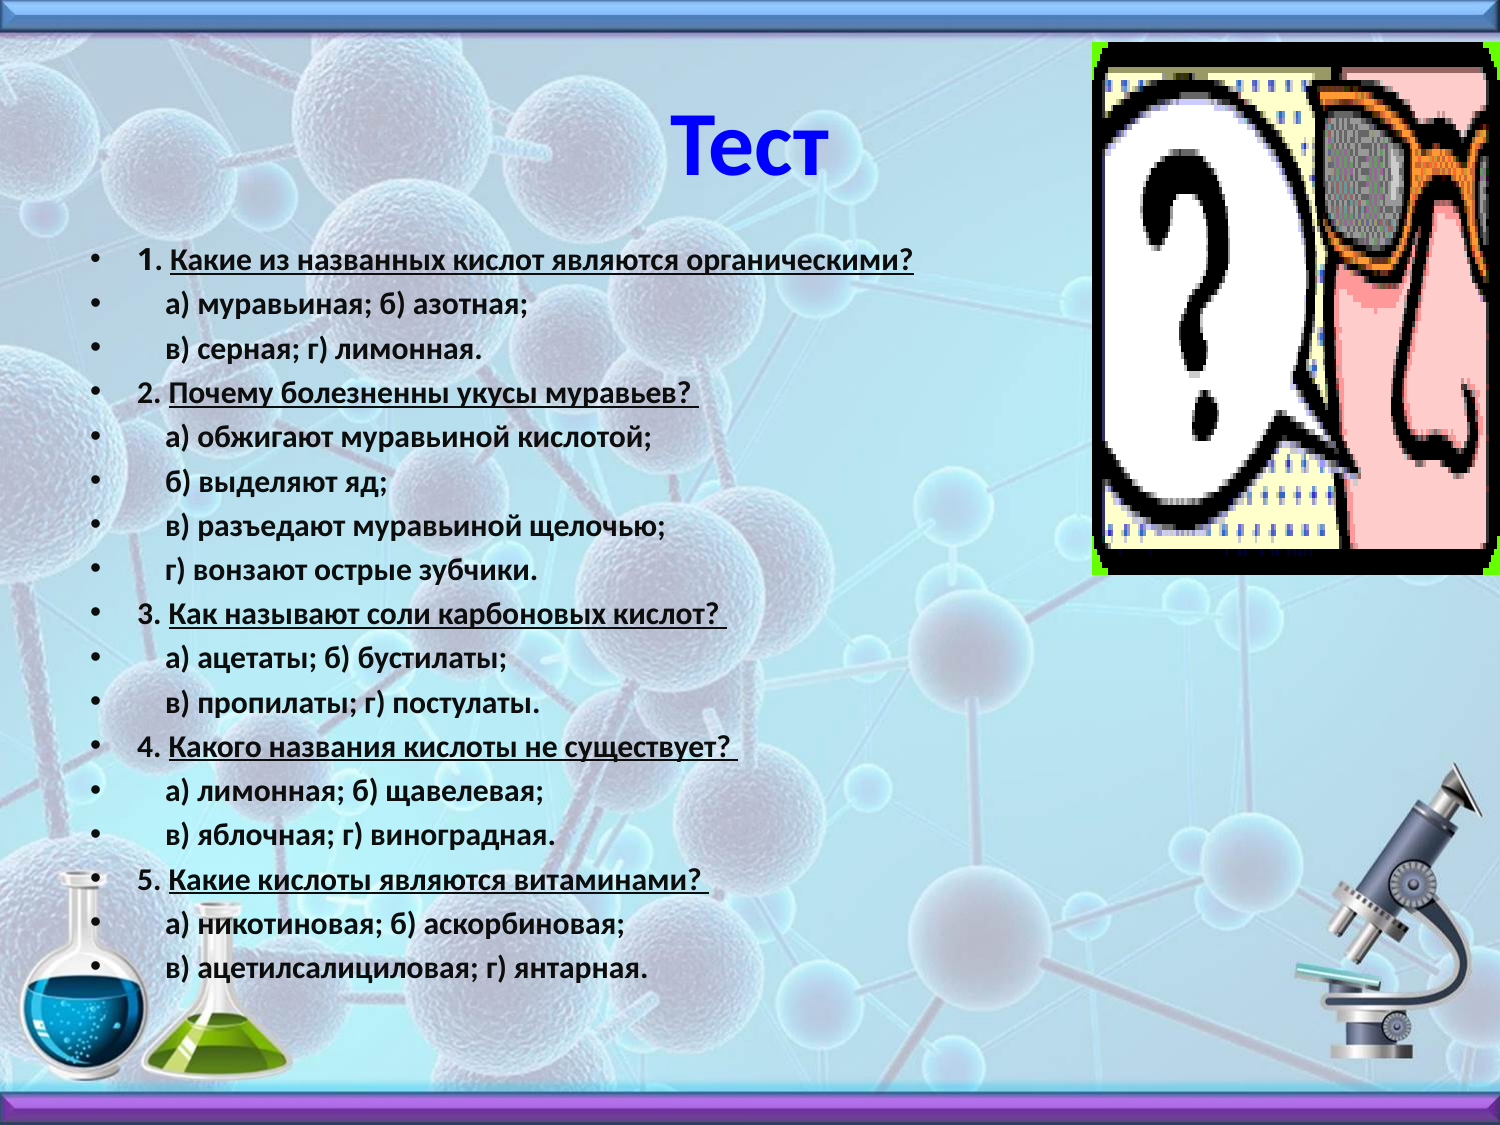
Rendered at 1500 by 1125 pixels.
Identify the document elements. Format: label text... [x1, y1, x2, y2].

picture [0, 0, 1500, 1125]
title Тест [75, 45, 1088, 231]
list 1. Какие из названных кислот являются органическими? а) муравьиная; б) азотная; в) серная; г) лимонная. 2. Почему болезненны укусы муравьев? а) обжигают муравьиной кислотой; б) выделяют яд; в) разъедают муравьиной щелочью; г) вонзают острые зубчики. 3. Как называют соли карбоновых кислот? а) ацетаты; б) бустилаты; в) пропилаты; г) постулаты. 4. Какого названия кислоты не существует? а) лимонная; б) щавелевая; в) яблочная; г) виноградная. 5. Какие кислоты являются витаминами? а) никотиновая; б) аскорбиновая; в) ацетилсалициловая; г) янтарная. [75, 231, 1425, 1005]
